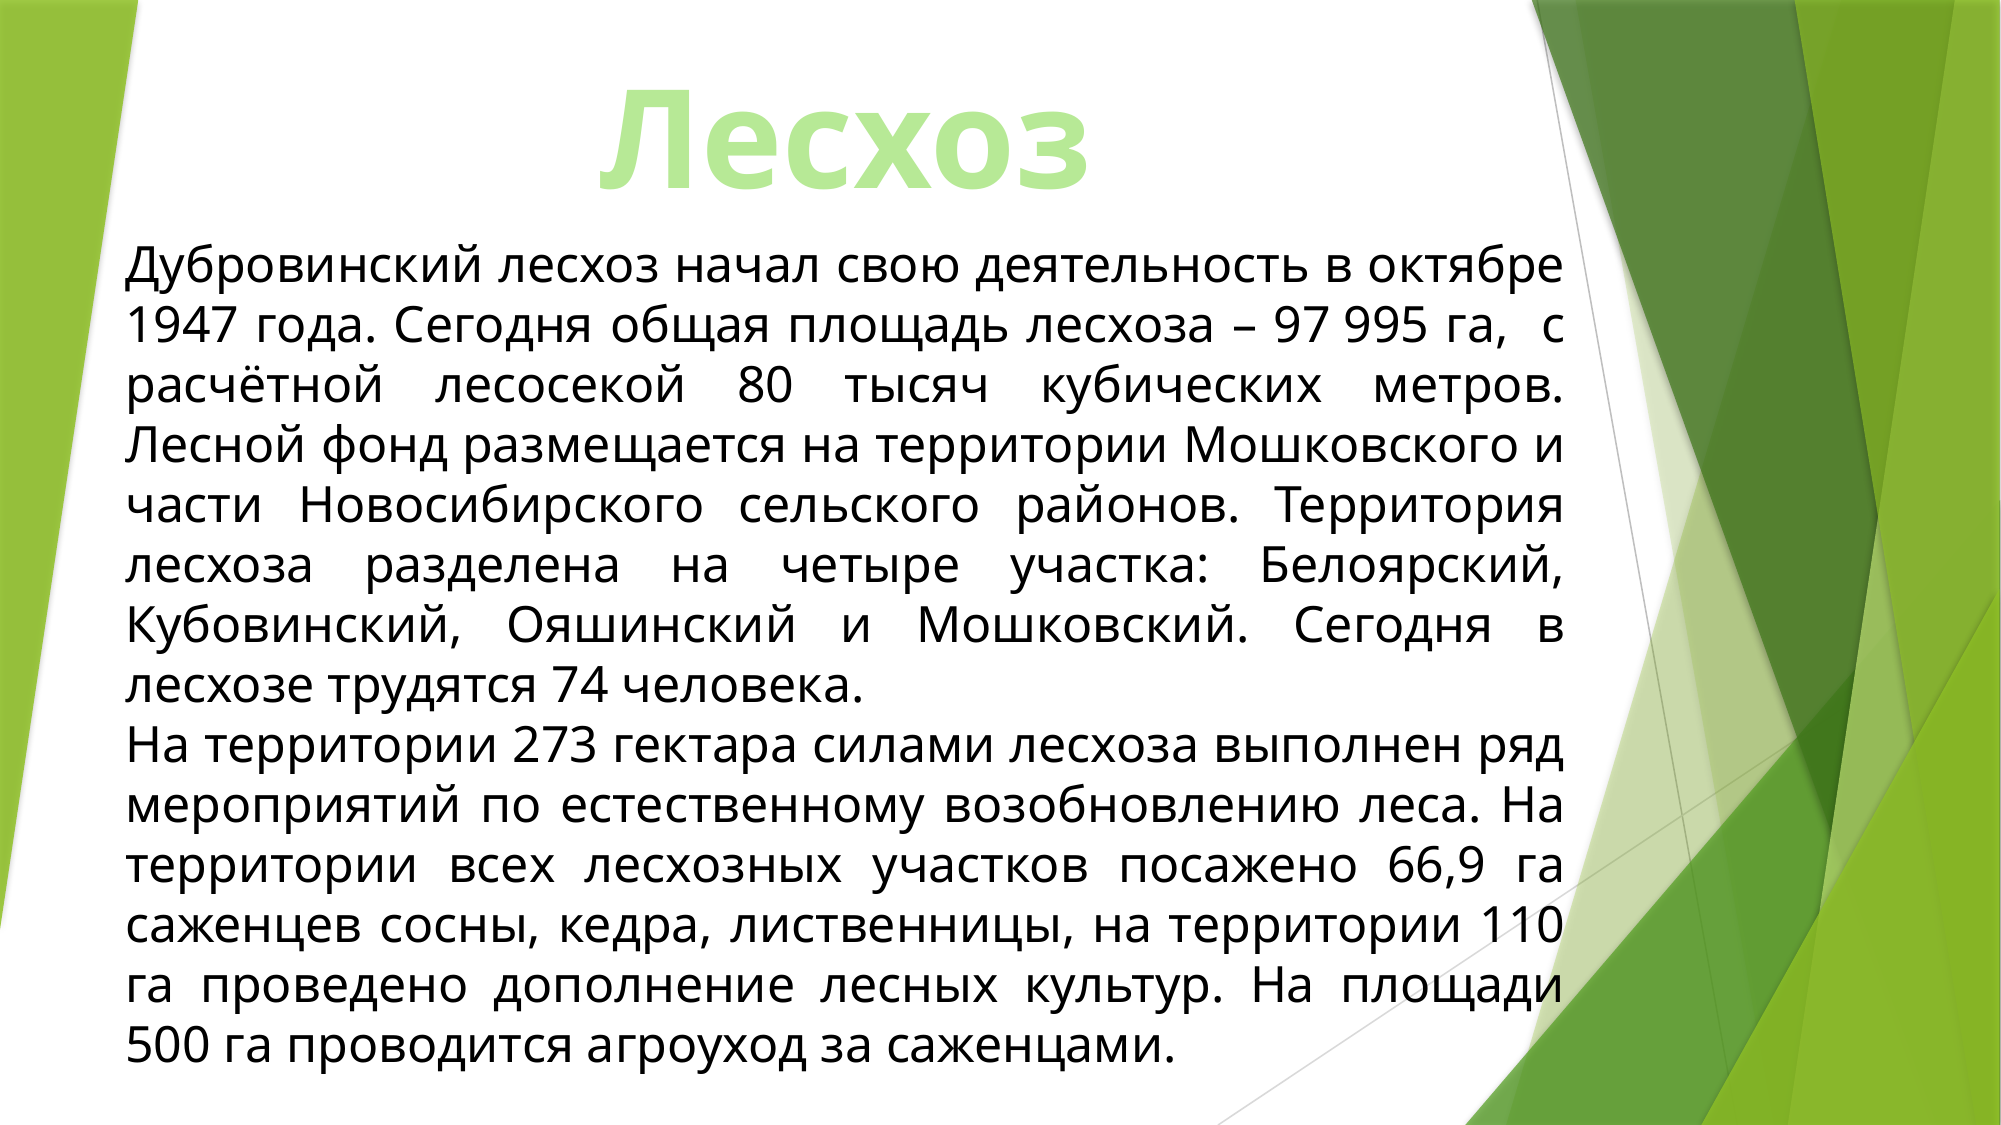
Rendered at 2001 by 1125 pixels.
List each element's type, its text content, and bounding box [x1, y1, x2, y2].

text_box Дубровинский лесхоз начал свою деятельность в октябре 1947 года. Сегодня общая площадь лесхоза – 97 995 га, с расчётной лесосекой 80 тысяч кубических метров. Лесной фонд размещается на территории Мошковского и части Новосибирского сельского районов. Территория лесхоза разделена на четыре участка: Белоярский, Кубовинский, Ояшинский и Мошковский. Сегодня в лесхозе трудятся 74 человека. На территории 273 гектара силами лесхоза выполнен ряд мероприятий по естественному возобновлению леса. На территории всех лесхозных участков посажено 66,9 га саженцев сосны, кедра, лиственницы, на территории 110 га проведено дополнение лесных культур. На площади 500 га проводится агроуход за саженцами. [110, 225, 1581, 1080]
text_box Лесхоз [584, 43, 1107, 224]
